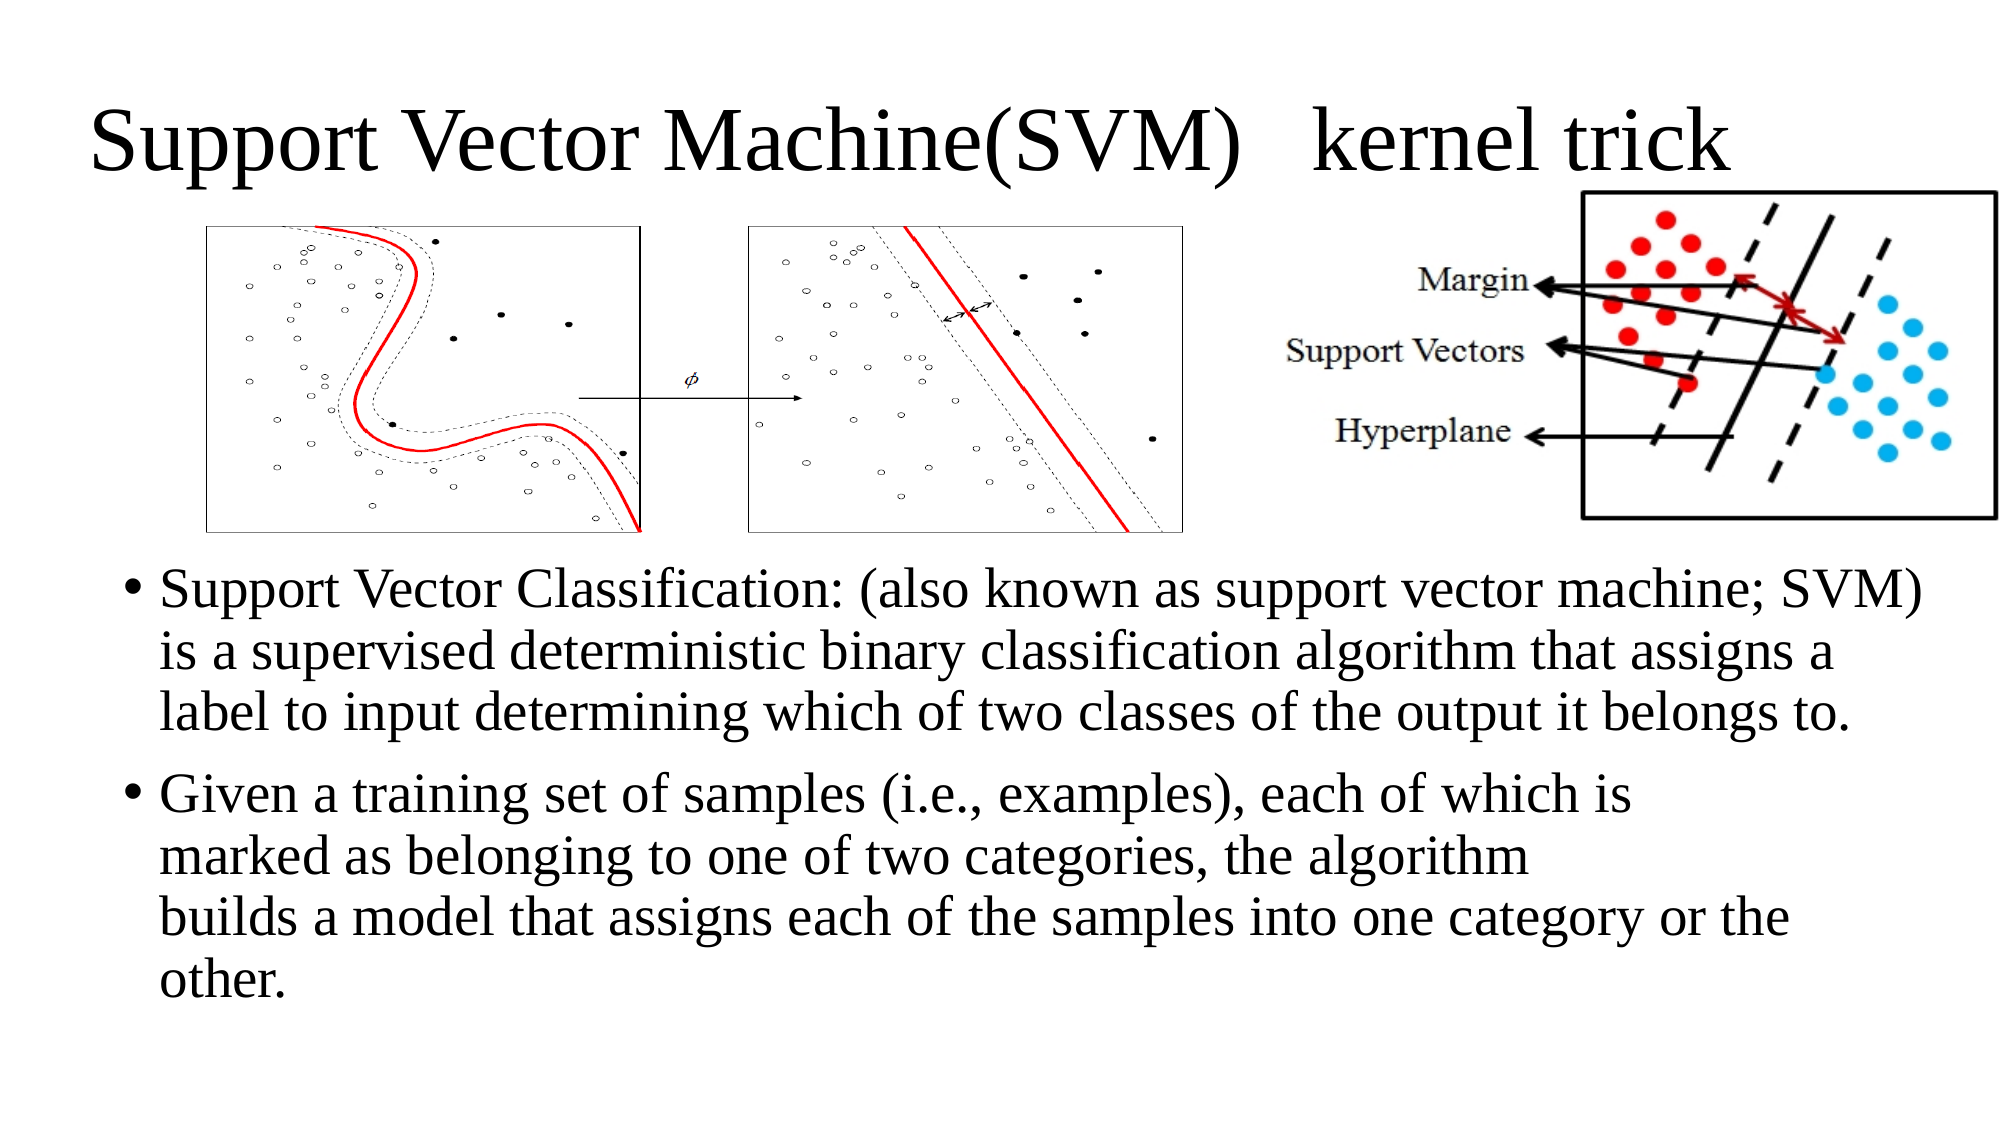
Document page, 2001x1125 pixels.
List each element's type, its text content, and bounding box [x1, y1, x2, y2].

title Support Vector Machine(SVM) kernel trick [73, 59, 1863, 222]
list Support Vector Classification: (also known as support vector machine; SVM) is a supervised deterministic binary classification algorithm that assigns a label to input determining which of two classes of the output it belongs to. Given a training set of samples (i.e., examples), each of which is marked as belonging to one of two categories, the algorithm builds a model that assigns each of the samples into one category or the other. [108, 550, 1944, 1080]
picture [1262, 189, 2000, 522]
picture [202, 221, 1189, 536]
